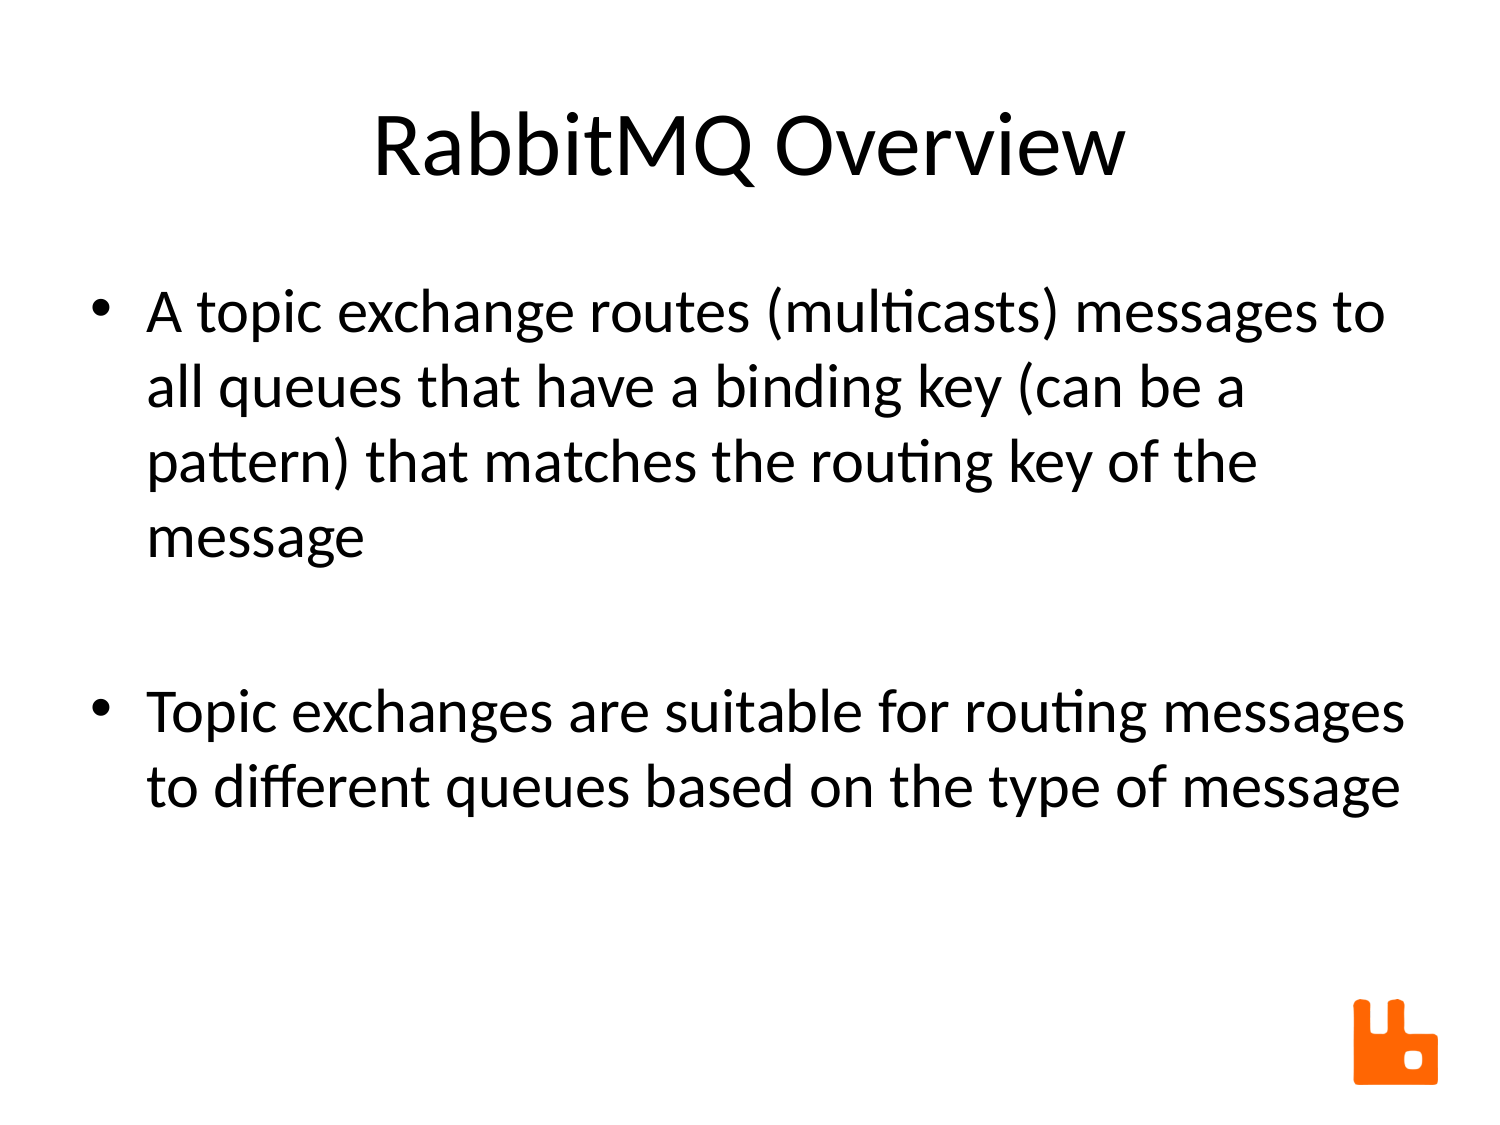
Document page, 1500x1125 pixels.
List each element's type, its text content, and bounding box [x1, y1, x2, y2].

title RabbitMQ Overview [75, 45, 1425, 233]
picture [1353, 999, 1438, 1085]
list A topic exchange routes (multicasts) messages to all queues that have a binding key (can be a pattern) that matches the routing key of the message Topic exchanges are suitable for routing messages to different queues based on the type of message [75, 262, 1425, 1005]
